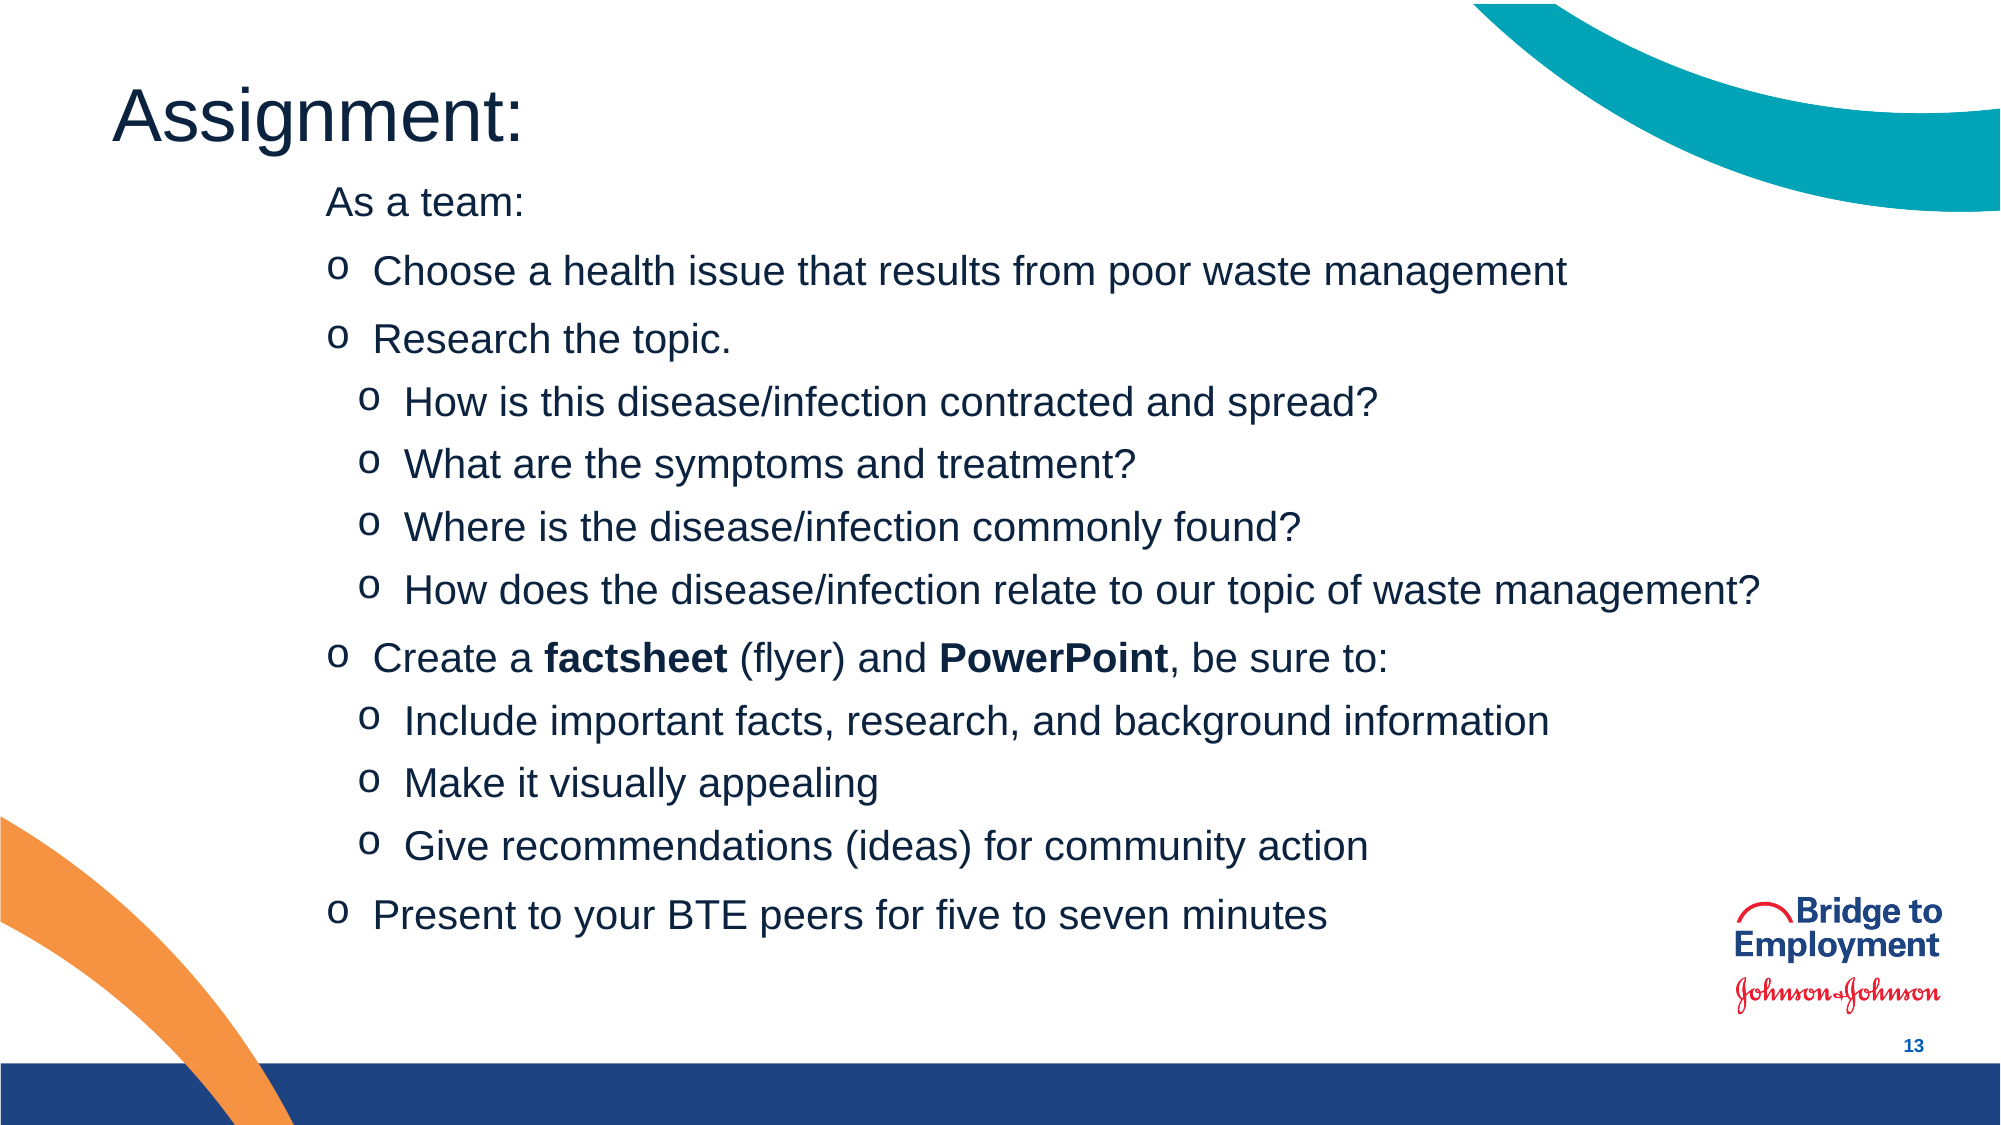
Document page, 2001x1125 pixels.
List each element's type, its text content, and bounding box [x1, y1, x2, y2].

title Assignment: [112, 66, 1824, 216]
picture [0, 0, 2001, 1125]
slide_number 13 [1818, 1014, 1940, 1075]
text_box As a team: Choose a health issue that results from poor waste management Research the topic. How is this disease/infection contracted and spread? What are the symptoms and treatment? Where is the disease/infection commonly found? How does the disease/infection relate to our topic of waste management? Create a factsheet (flyer) and PowerPoint, be sure to: Include important facts, research, and background information Make it visually appealing Give recommendations (ideas) for community action Present to your BTE peers for five to seven minutes [325, 174, 1819, 835]
